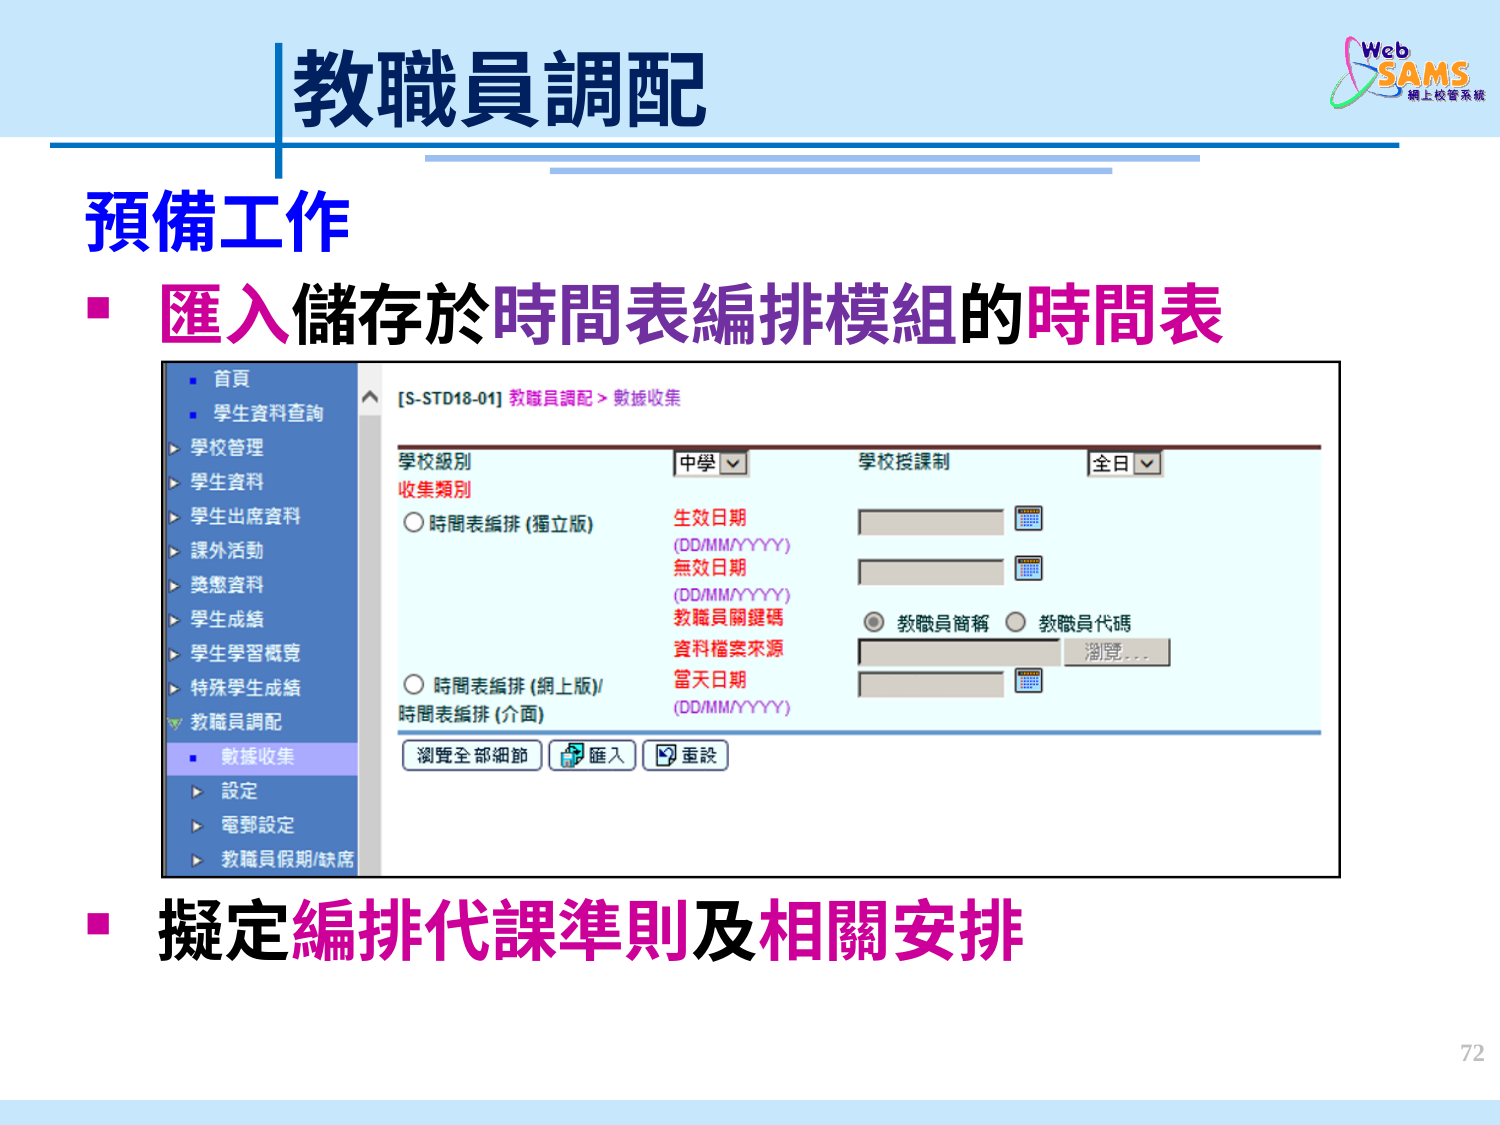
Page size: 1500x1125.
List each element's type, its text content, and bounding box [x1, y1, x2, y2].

slide_number 72 [1246, 1029, 1500, 1105]
picture [161, 360, 1341, 879]
text_box 預備工作 匯入儲存於時間表編排模組的時間表 [69, 172, 1247, 361]
title 教職員調配 [277, 19, 781, 145]
text_box 擬定編排代課準則及相關安排 [69, 881, 1247, 977]
picture [1327, 31, 1493, 120]
